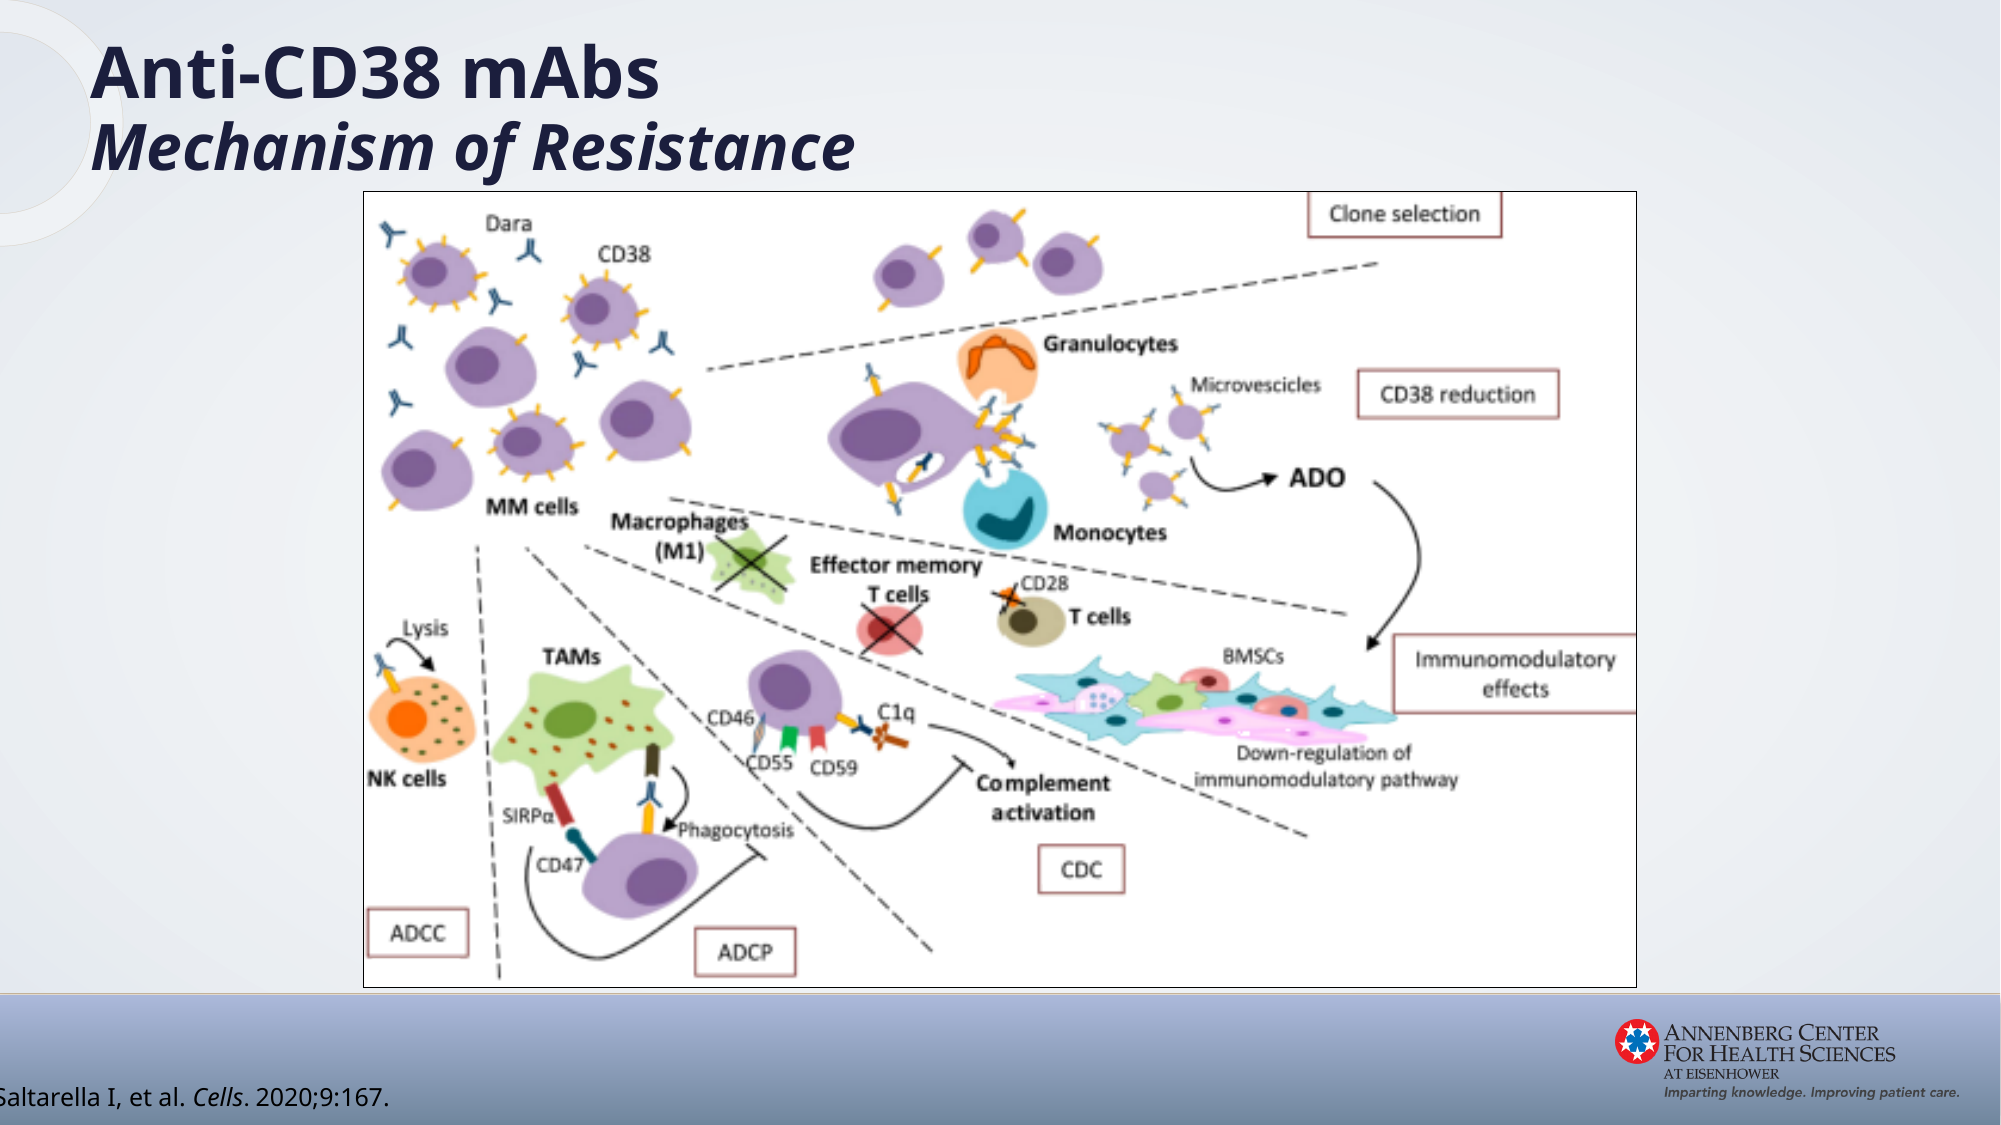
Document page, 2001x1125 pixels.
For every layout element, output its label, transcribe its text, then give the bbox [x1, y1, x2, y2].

text_box Saltarella I, et al. Cells. 2020;9:167. [0, 1077, 395, 1116]
picture [1615, 1019, 1959, 1100]
picture [0, 0, 2001, 1125]
text_box Anti-CD38 mAbs Mechanism of Resistance [75, 29, 1828, 192]
